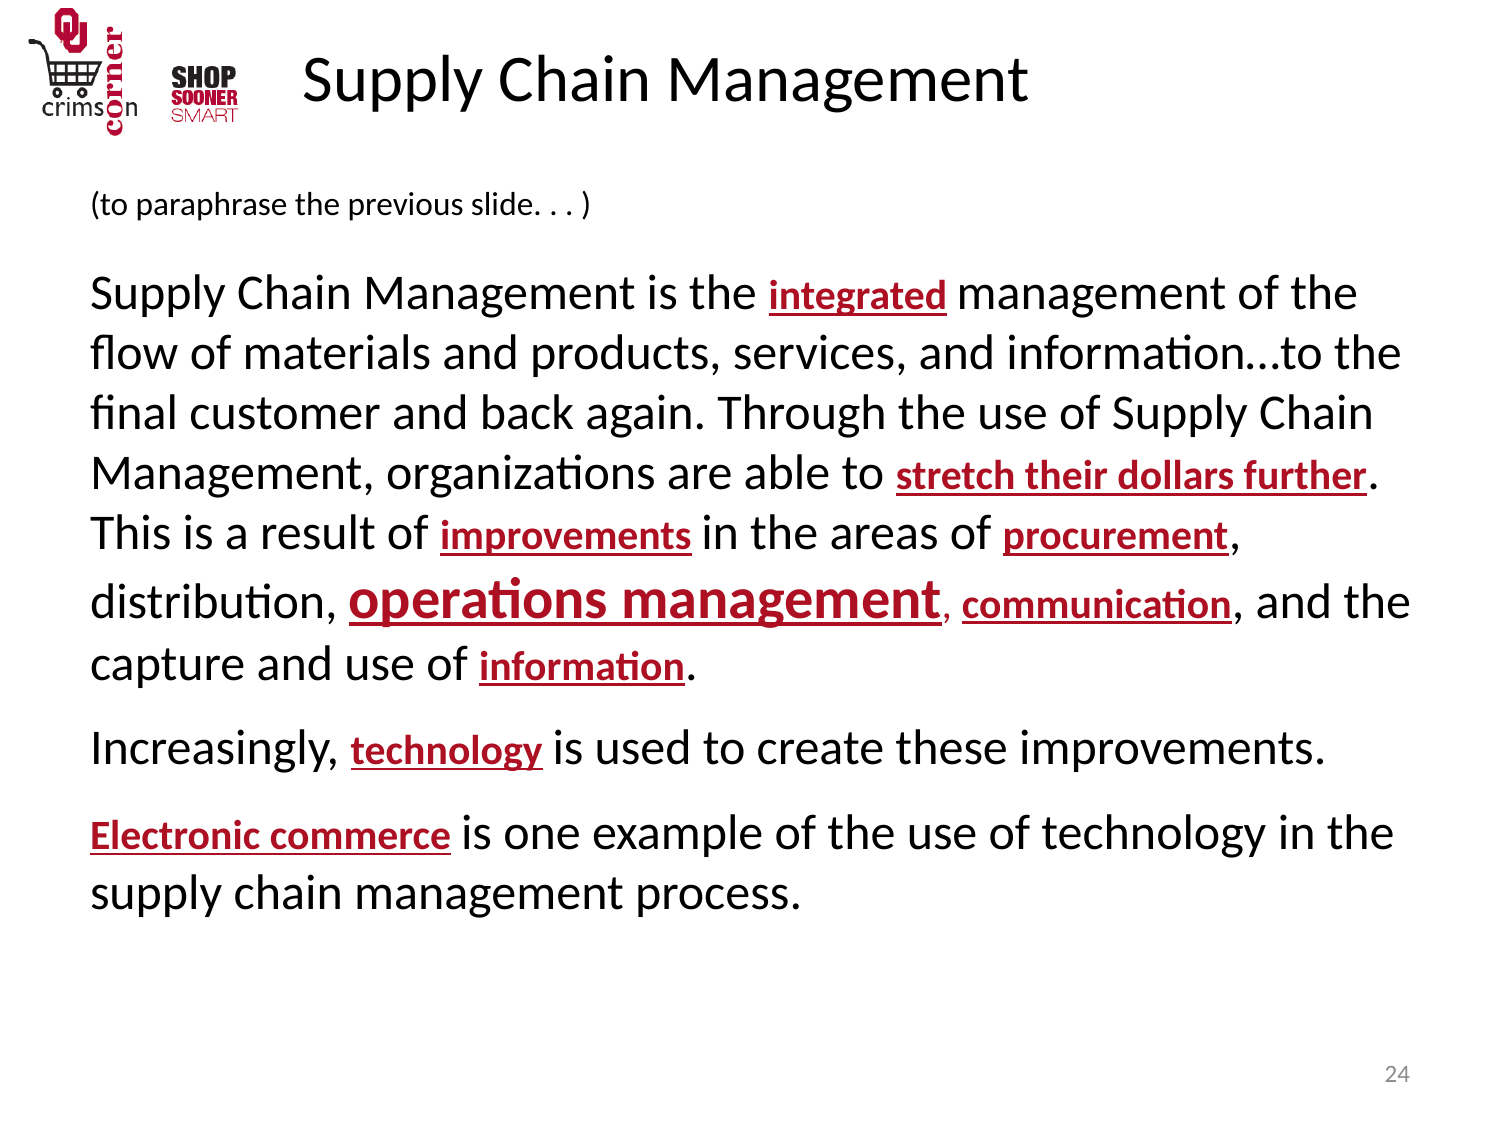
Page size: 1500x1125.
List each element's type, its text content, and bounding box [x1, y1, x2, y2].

slide_number 24 [1074, 1042, 1425, 1103]
title Supply Chain Management [287, 0, 1463, 150]
picture [0, 0, 281, 163]
list (to paraphrase the previous slide. . . ) Supply Chain Management is the integrated management of the flow of materials and products, services, and information…to the final customer and back again. Through the use of Supply Chain Management, organizations are able to stretch their dollars further. This is a result of improvements in the areas of procurement, distribution, operations management, communication, and the capture and use of information. Increasingly, technology is used to create these improvements. Electronic commerce is one example of the use of technology in the supply chain management process. [75, 174, 1463, 938]
